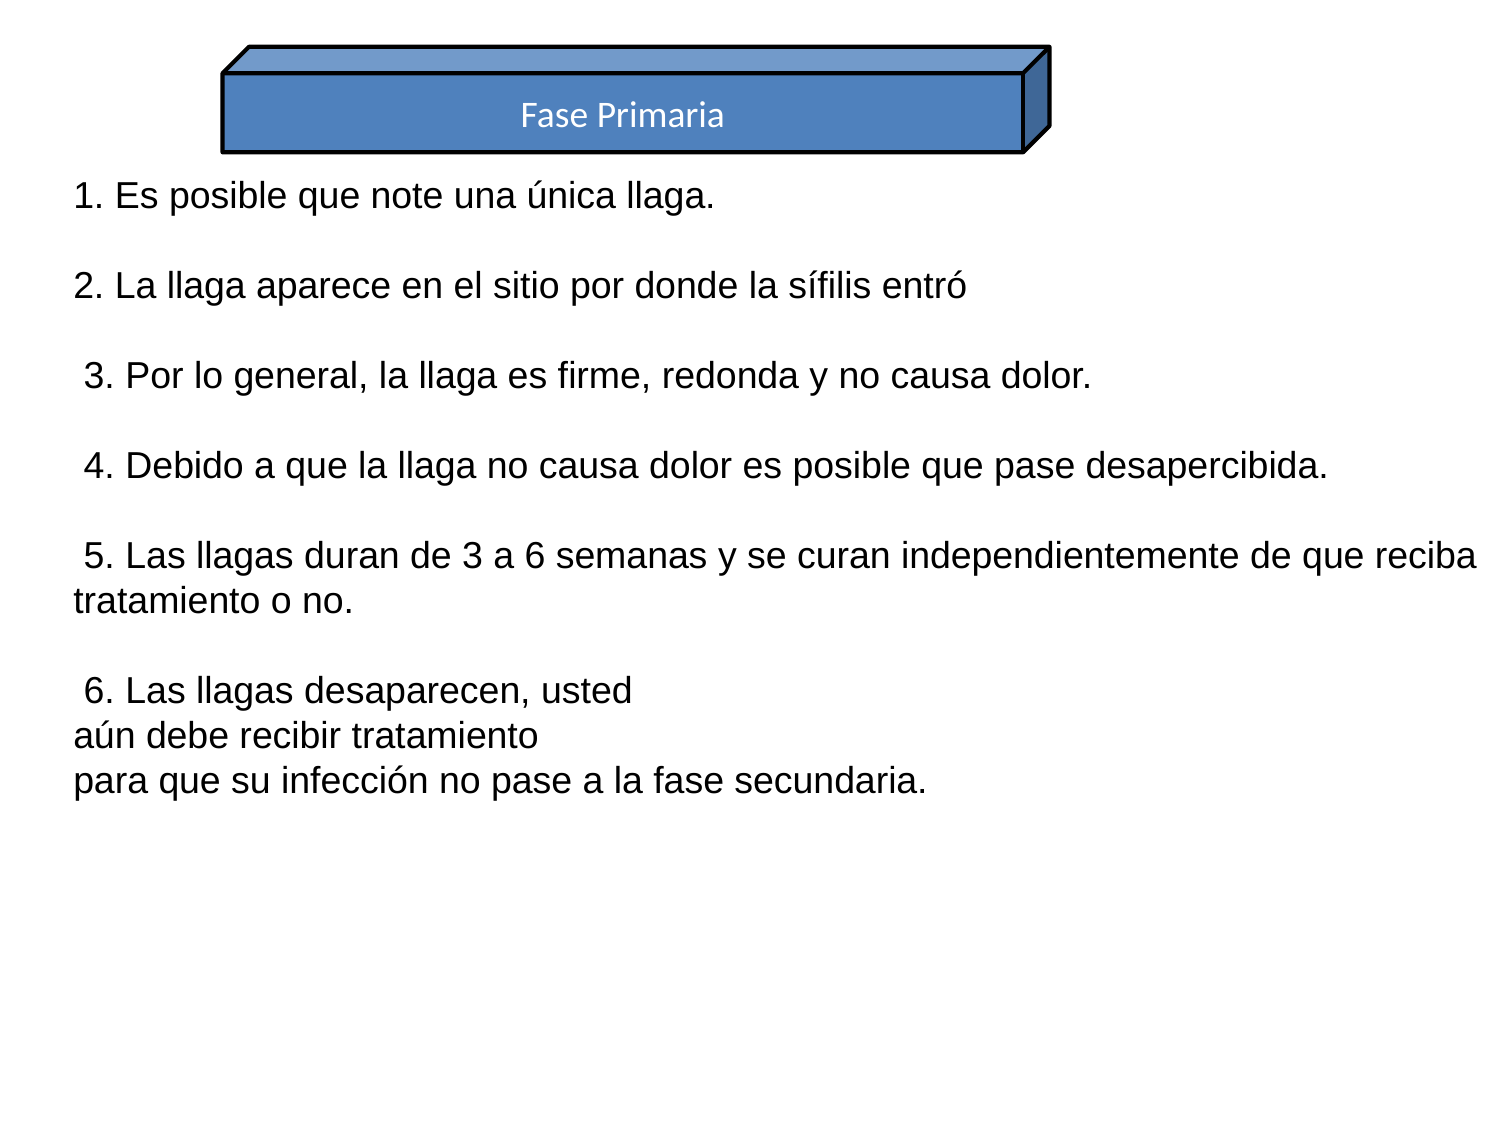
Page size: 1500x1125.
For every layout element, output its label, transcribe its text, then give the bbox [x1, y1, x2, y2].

text_box 1. Es posible que note una única llaga. 2. La llaga aparece en el sitio por donde la sífilis entró al cuerpo. 3. Por lo general, la llaga es firme, redonda y no causa dolor. 4. Debido a que la llaga no causa dolor es posible que pase desapercibida. 5. Las llagas duran de 3 a 6 semanas y se curan independientemente de que reciba tratamiento o no. 6. Las llagas desaparecen, usted aún debe recibir tratamiento para que su infección no pase a la fase secundaria. [58, 163, 1500, 809]
text_box Fase Primaria [220, 44, 1052, 155]
